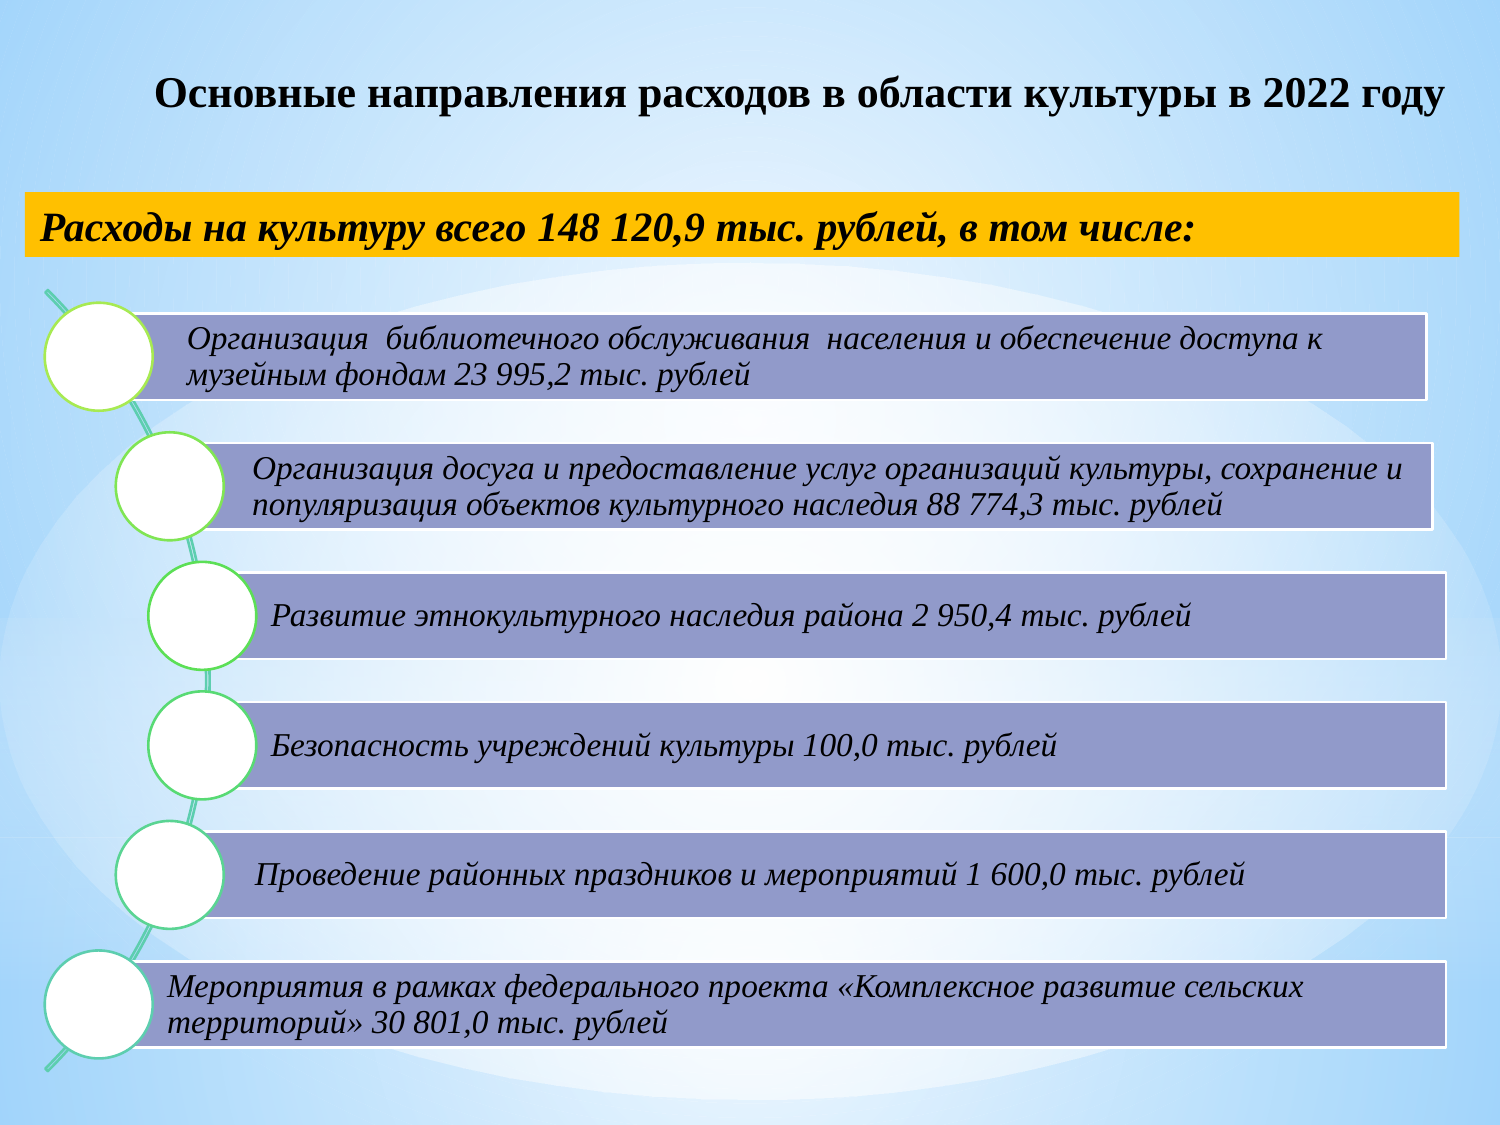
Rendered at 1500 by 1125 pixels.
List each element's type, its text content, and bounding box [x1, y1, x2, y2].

text_box Расходы на культуру всего 148 120,9 тыс. рублей, в том числе: [24, 191, 1460, 258]
title Основные направления расходов в области культуры в 2022 году [37, 55, 1463, 213]
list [32, 270, 1458, 1092]
